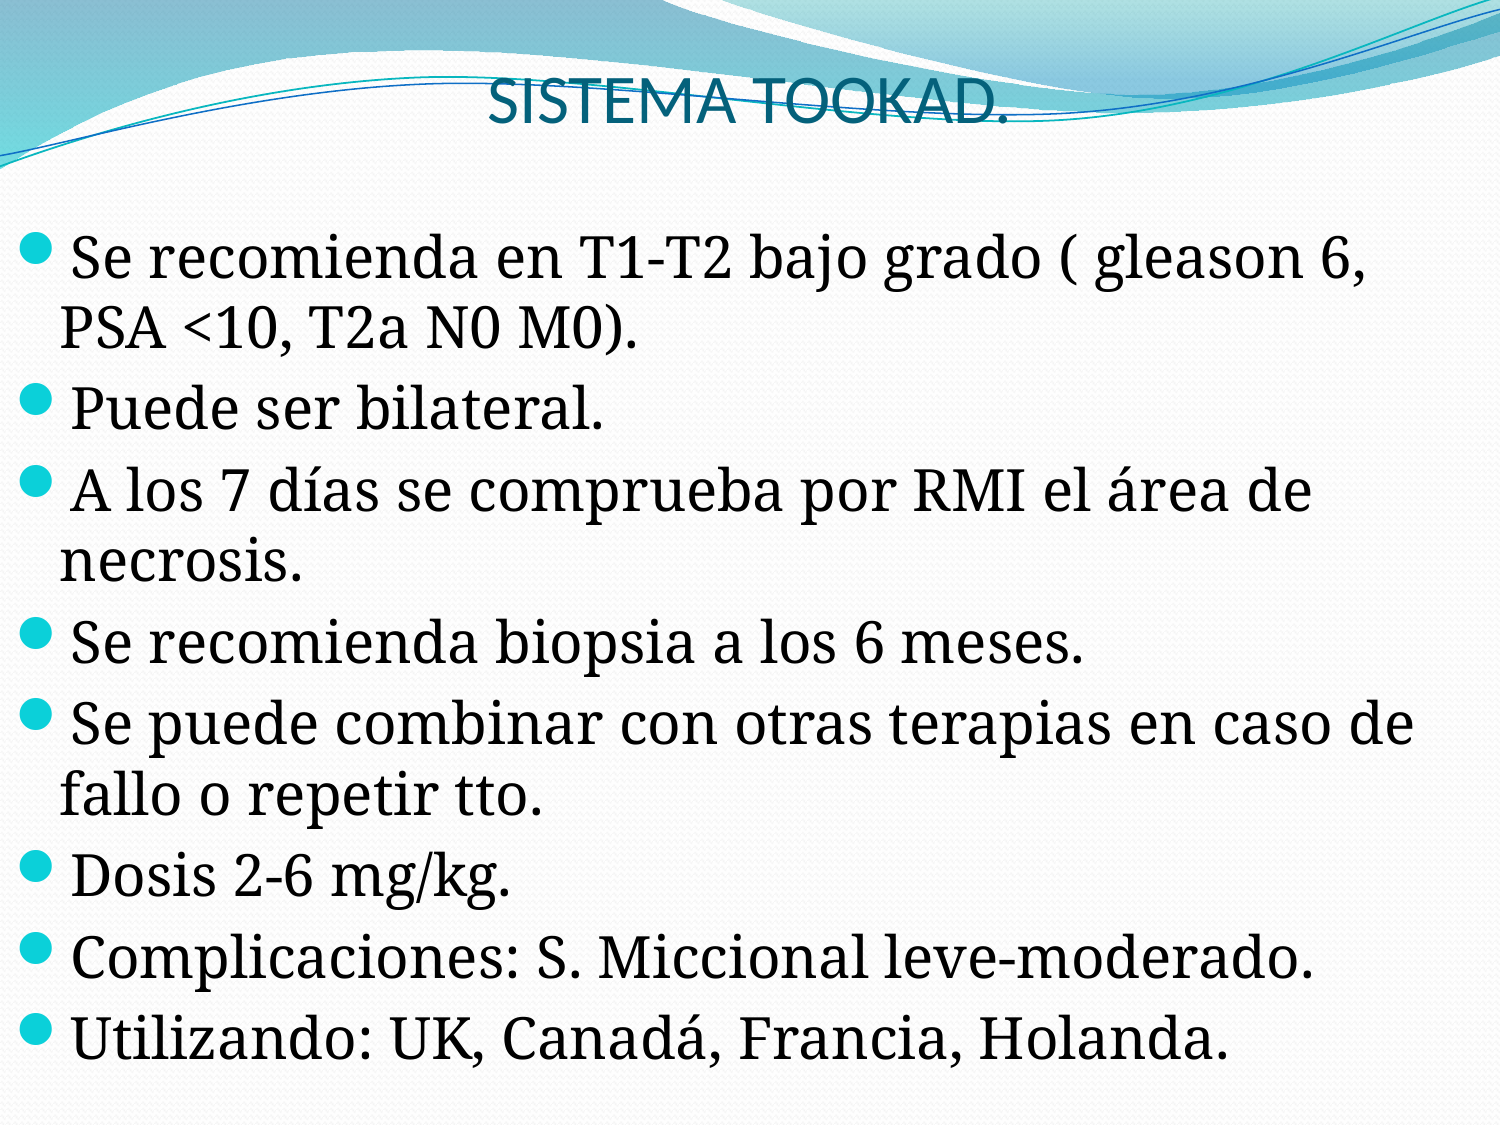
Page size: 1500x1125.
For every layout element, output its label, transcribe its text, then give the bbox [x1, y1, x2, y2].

list Se recomienda en T1-T2 bajo grado ( gleason 6, PSA <10, T2a N0 M0). Puede ser bilateral. A los 7 días se comprueba por RMI el área de necrosis. Se recomienda biopsia a los 6 meses. Se puede combinar con otras terapias en caso de fallo o repetir tto. Dosis 2-6 mg/kg. Complicaciones: S. Miccional leve-moderado. Utilizando: UK, Canadá, Francia, Holanda. [0, 212, 1500, 1001]
title SISTEMA TOOKAD. [74, 44, 1426, 138]
